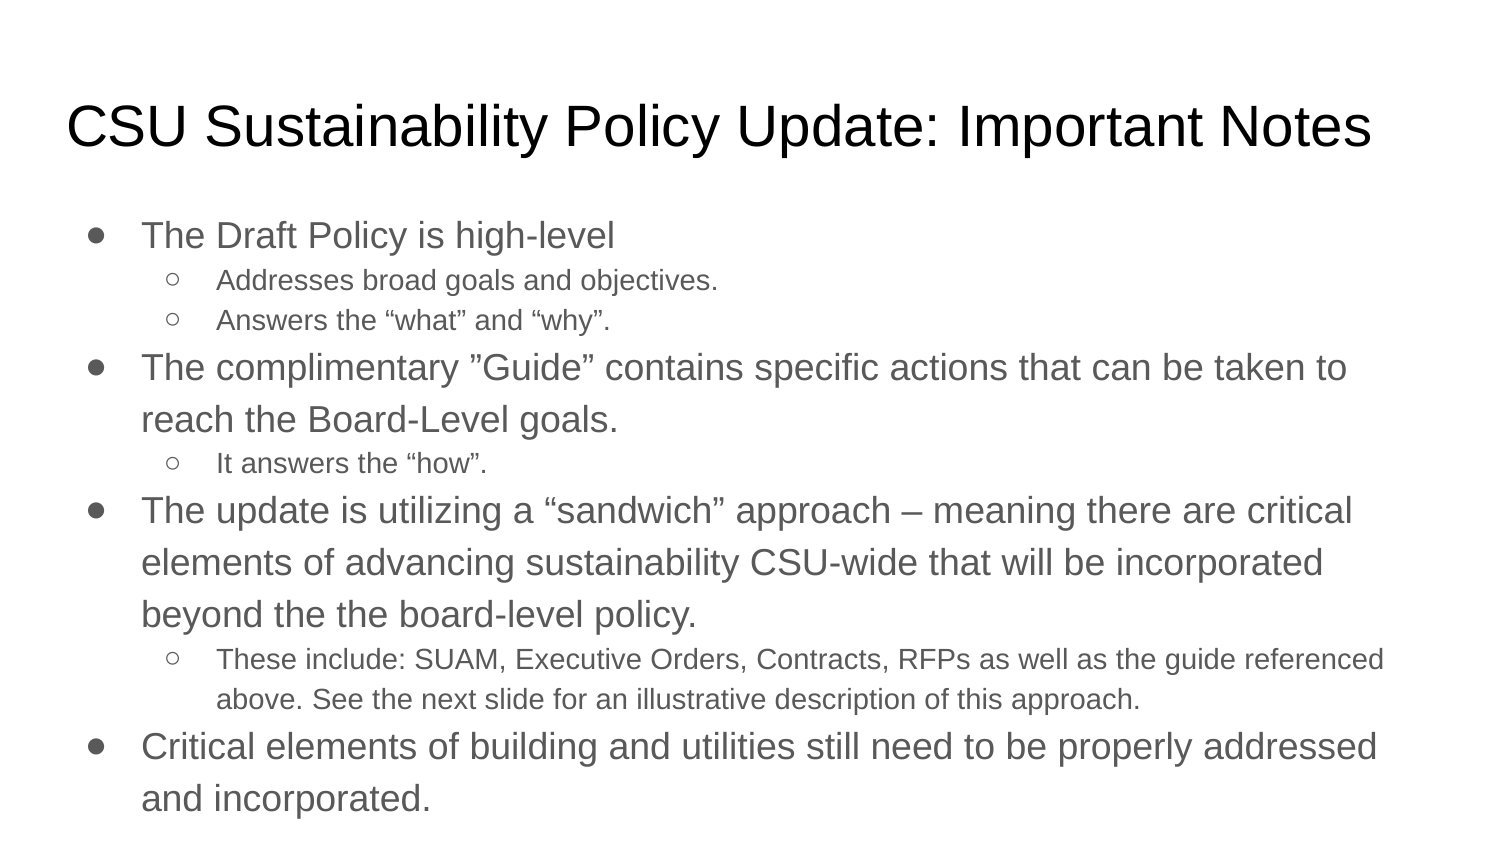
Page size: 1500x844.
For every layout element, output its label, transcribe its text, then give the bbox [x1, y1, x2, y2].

list The Draft Policy is high-level Addresses broad goals and objectives. Answers the “what” and “why”. The complimentary ”Guide” contains specific actions that can be taken to reach the Board-Level goals. It answers the “how”. The update is utilizing a “sandwich” approach – meaning there are critical elements of advancing sustainability CSU-wide that will be incorporated beyond the the board-level policy. These include: SUAM, Executive Orders, Contracts, RFPs as well as the guide referenced above. See the next slide for an illustrative description of this approach. Critical elements of building and utilities still need to be properly addressed and incorporated. [51, 189, 1449, 750]
title CSU Sustainability Policy Update: Important Notes [51, 72, 1449, 167]
